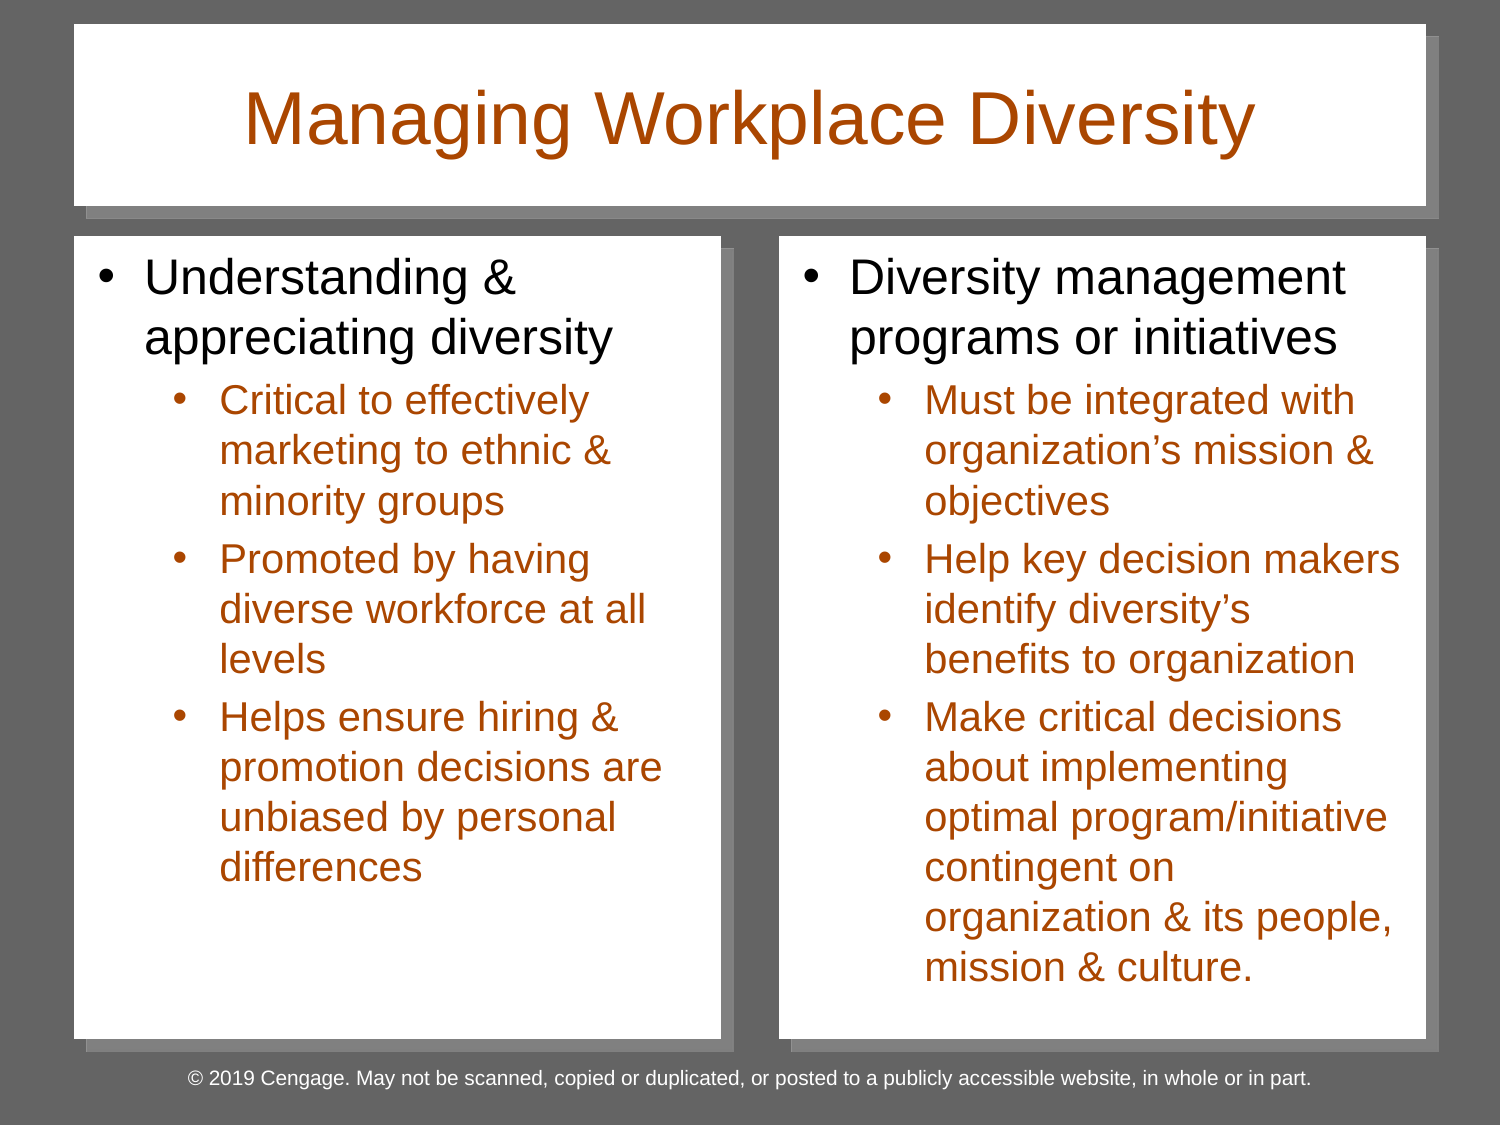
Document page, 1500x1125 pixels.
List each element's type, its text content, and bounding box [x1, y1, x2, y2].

title Managing Workplace Diversity [74, 24, 1426, 206]
list Diversity management programs or initiatives Must be integrated with organization’s mission & objectives Help key decision makers identify diversity’s benefits to organization Make critical decisions about implementing optimal program/initiative contingent on organization & its people, mission & culture. [779, 236, 1426, 1039]
list Understanding & appreciating diversity Critical to effectively marketing to ethnic & minority groups Promoted by having diverse workforce at all levels Helps ensure hiring & promotion decisions are unbiased by personal differences [74, 236, 721, 1039]
